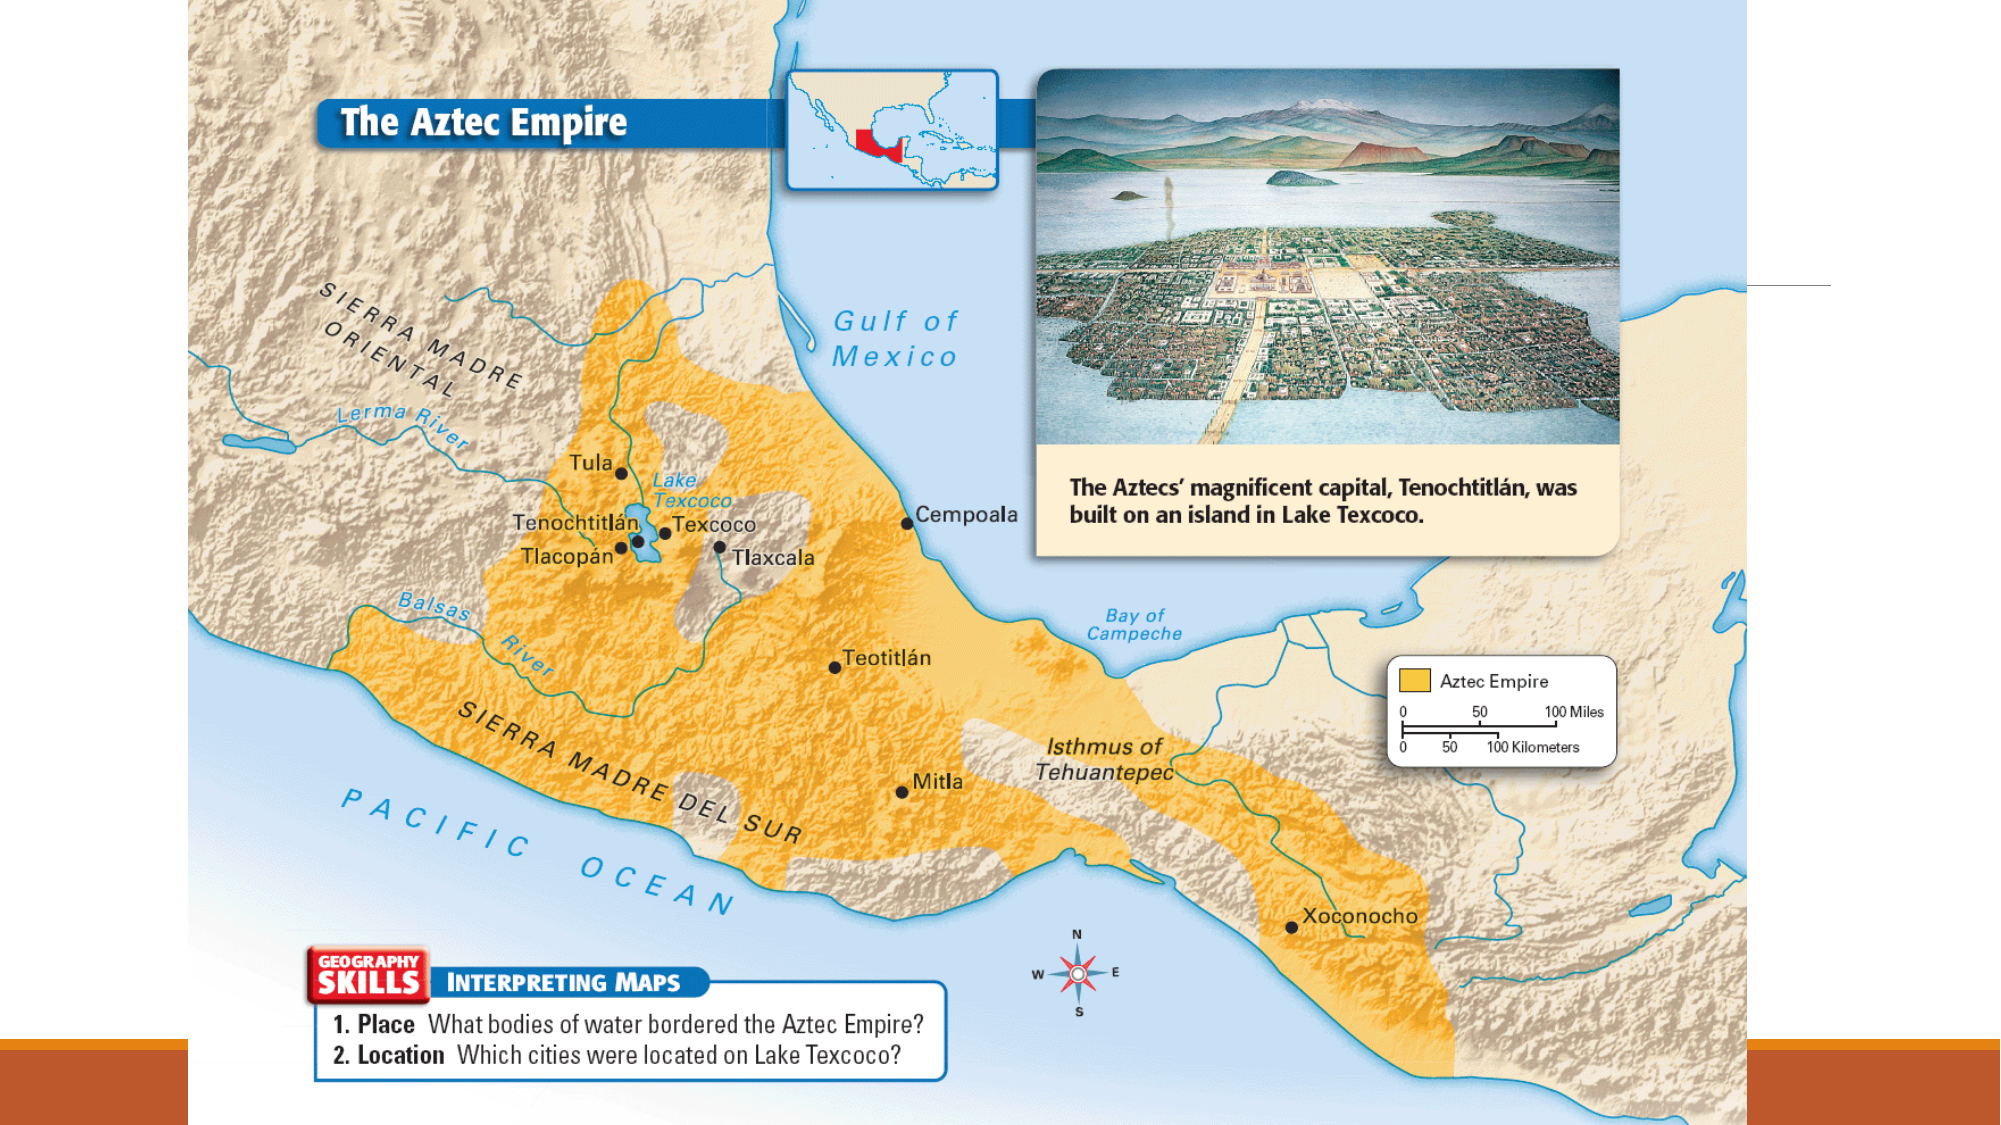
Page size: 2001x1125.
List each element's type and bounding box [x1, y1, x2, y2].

list [187, 0, 1747, 1125]
